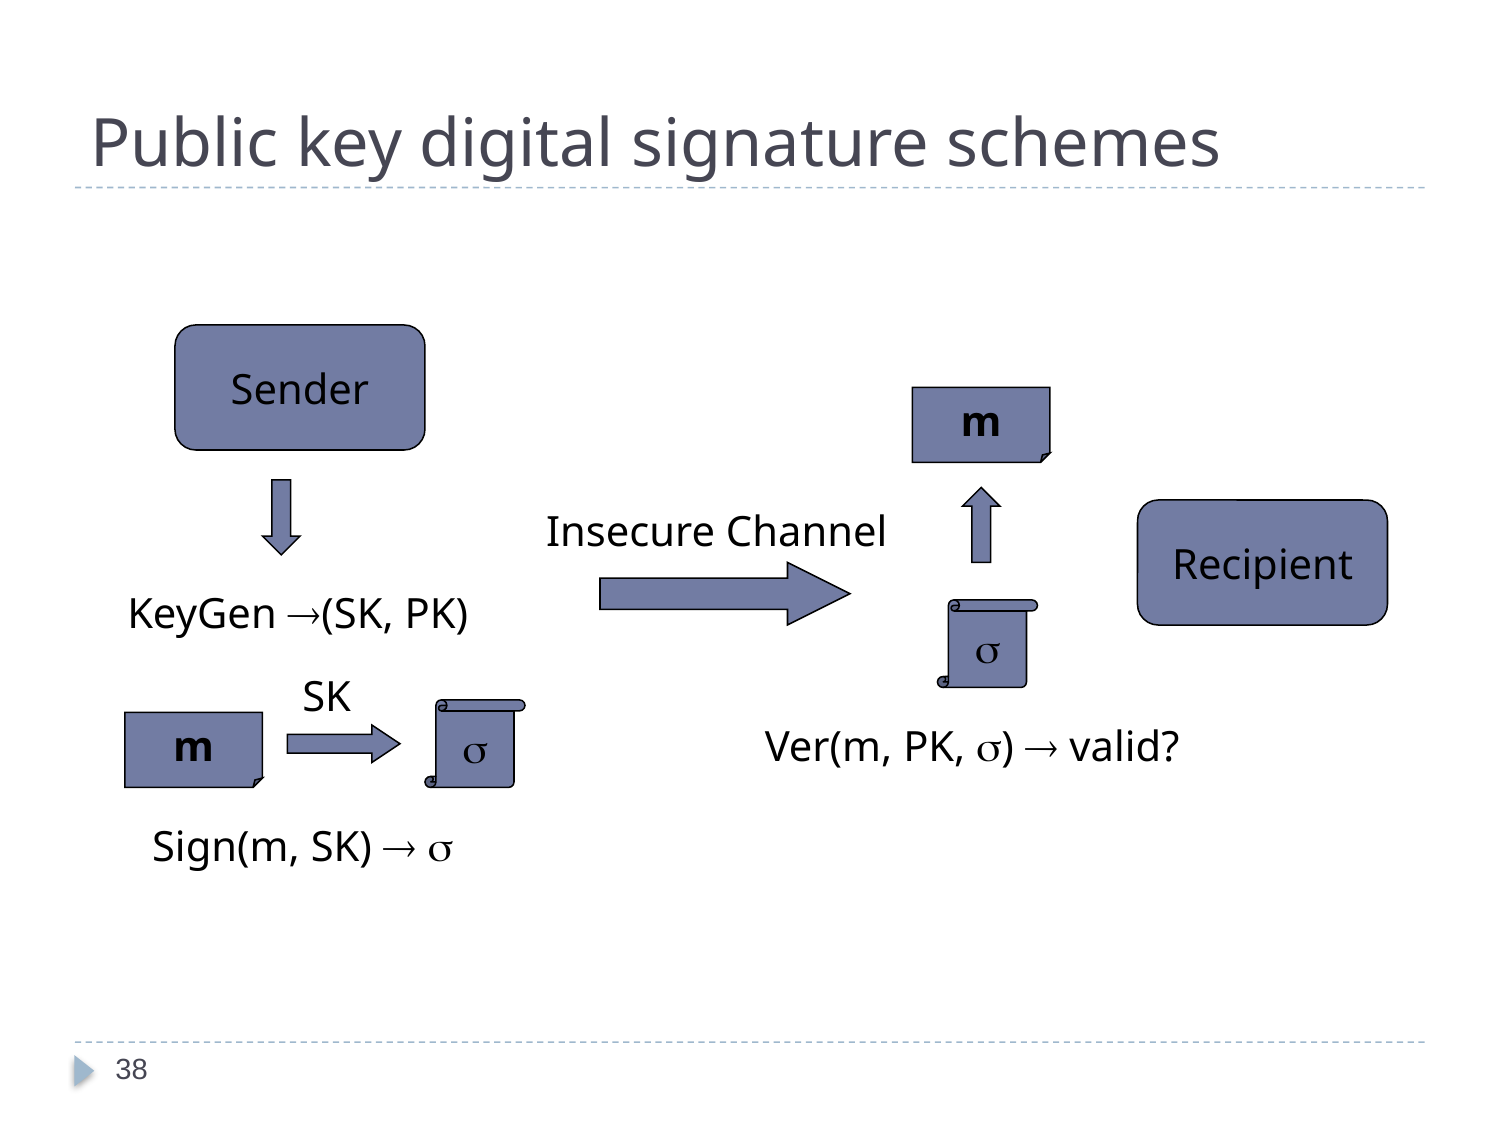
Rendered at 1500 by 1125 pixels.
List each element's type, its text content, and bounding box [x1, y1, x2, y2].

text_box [749, 387, 1276, 778]
text_box Insecure Channel [556, 497, 743, 563]
slide_number 38 [100, 1042, 426, 1103]
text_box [112, 479, 551, 646]
text_box Sender [174, 324, 425, 451]
text_box Recipient [1281, 499, 1388, 626]
title Public key digital signature schemes [74, 24, 1426, 188]
text_box [600, 578, 743, 610]
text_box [124, 662, 576, 878]
